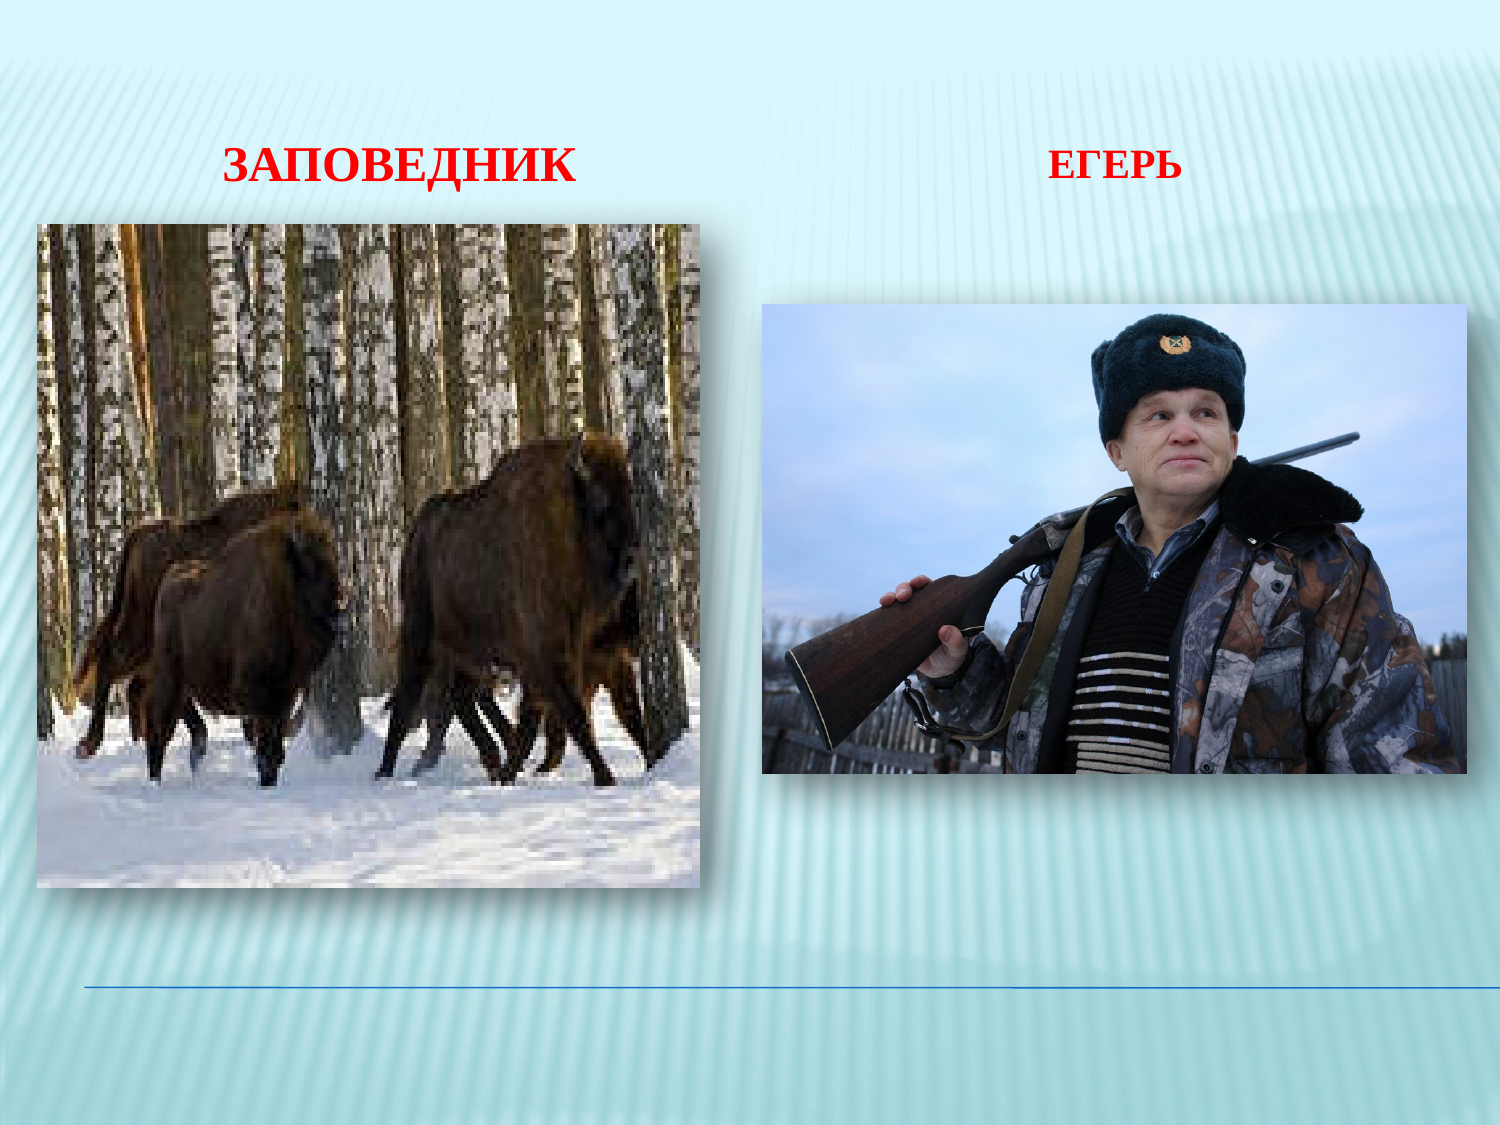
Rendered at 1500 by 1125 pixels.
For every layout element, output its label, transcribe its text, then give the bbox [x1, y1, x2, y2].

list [762, 304, 1467, 774]
list егерь [761, 109, 1467, 215]
list заповедник [46, 109, 750, 215]
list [37, 224, 701, 888]
